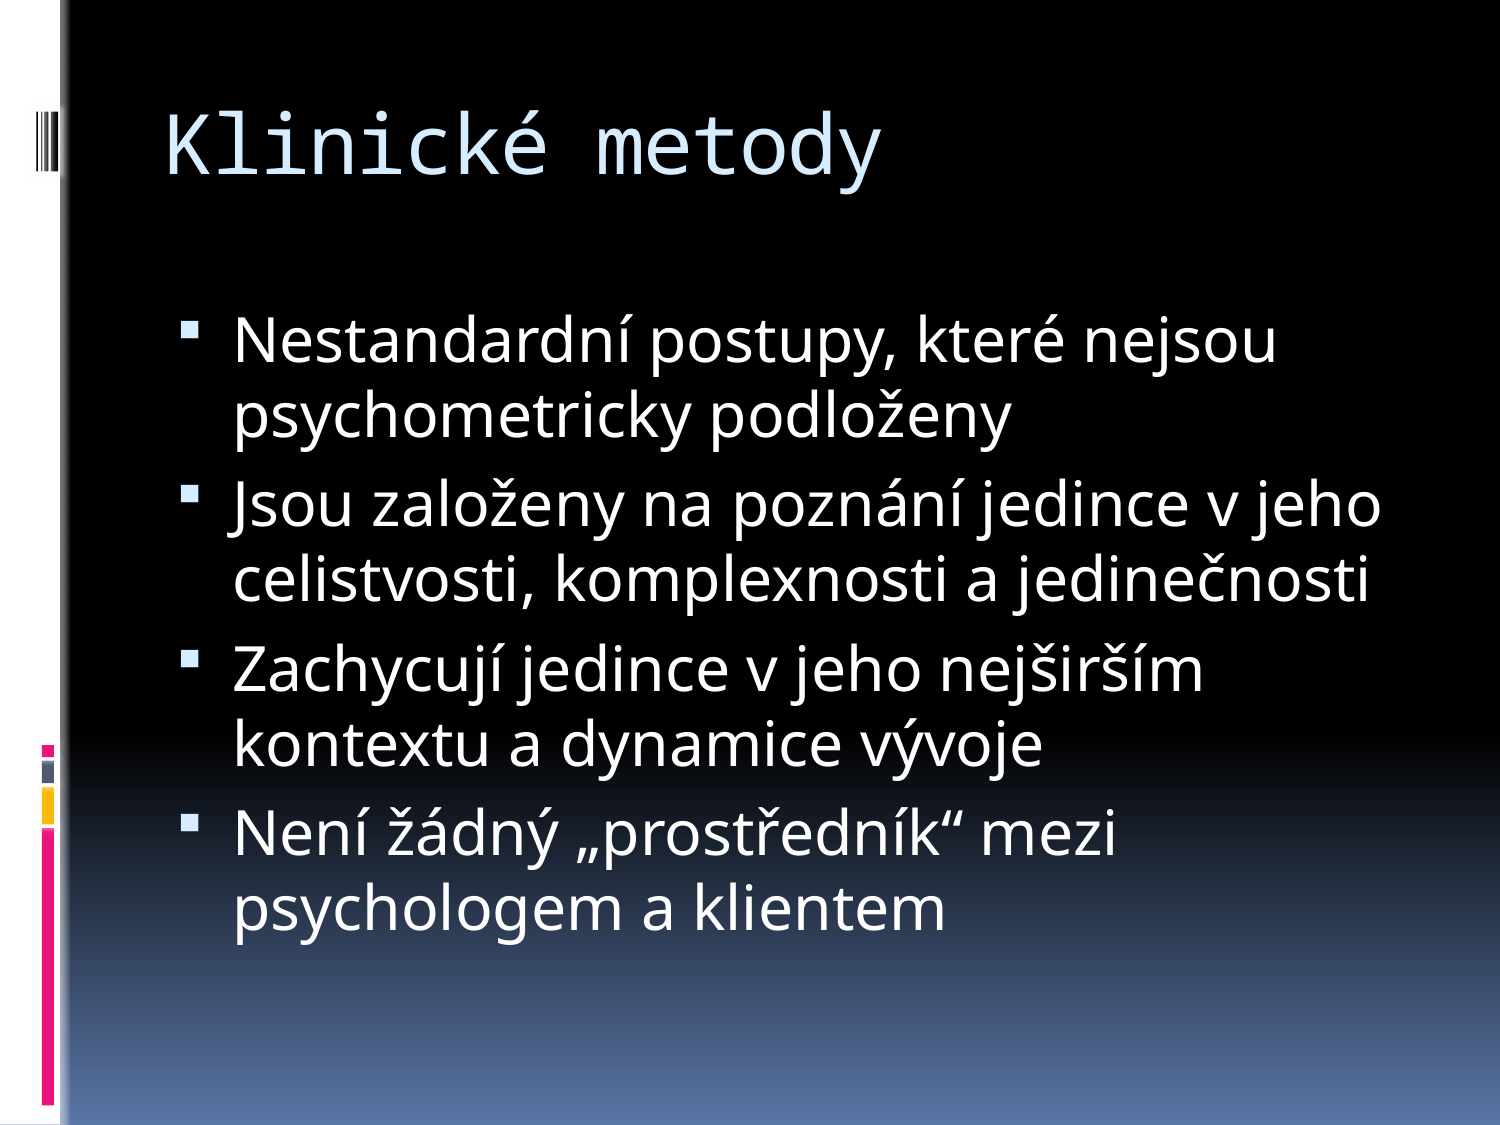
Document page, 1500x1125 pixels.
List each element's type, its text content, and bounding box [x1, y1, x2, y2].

list Nestandardní postupy, které nejsou psychometricky podloženy Jsou založeny na poznání jedince v jeho celistvosti, komplexnosti a jedinečnosti Zachycují jedince v jeho nejširším kontextu a dynamice vývoje Není žádný „prostředník“ mezi psychologem a klientem [150, 292, 1425, 1043]
title Klinické metody [150, 83, 1425, 234]
